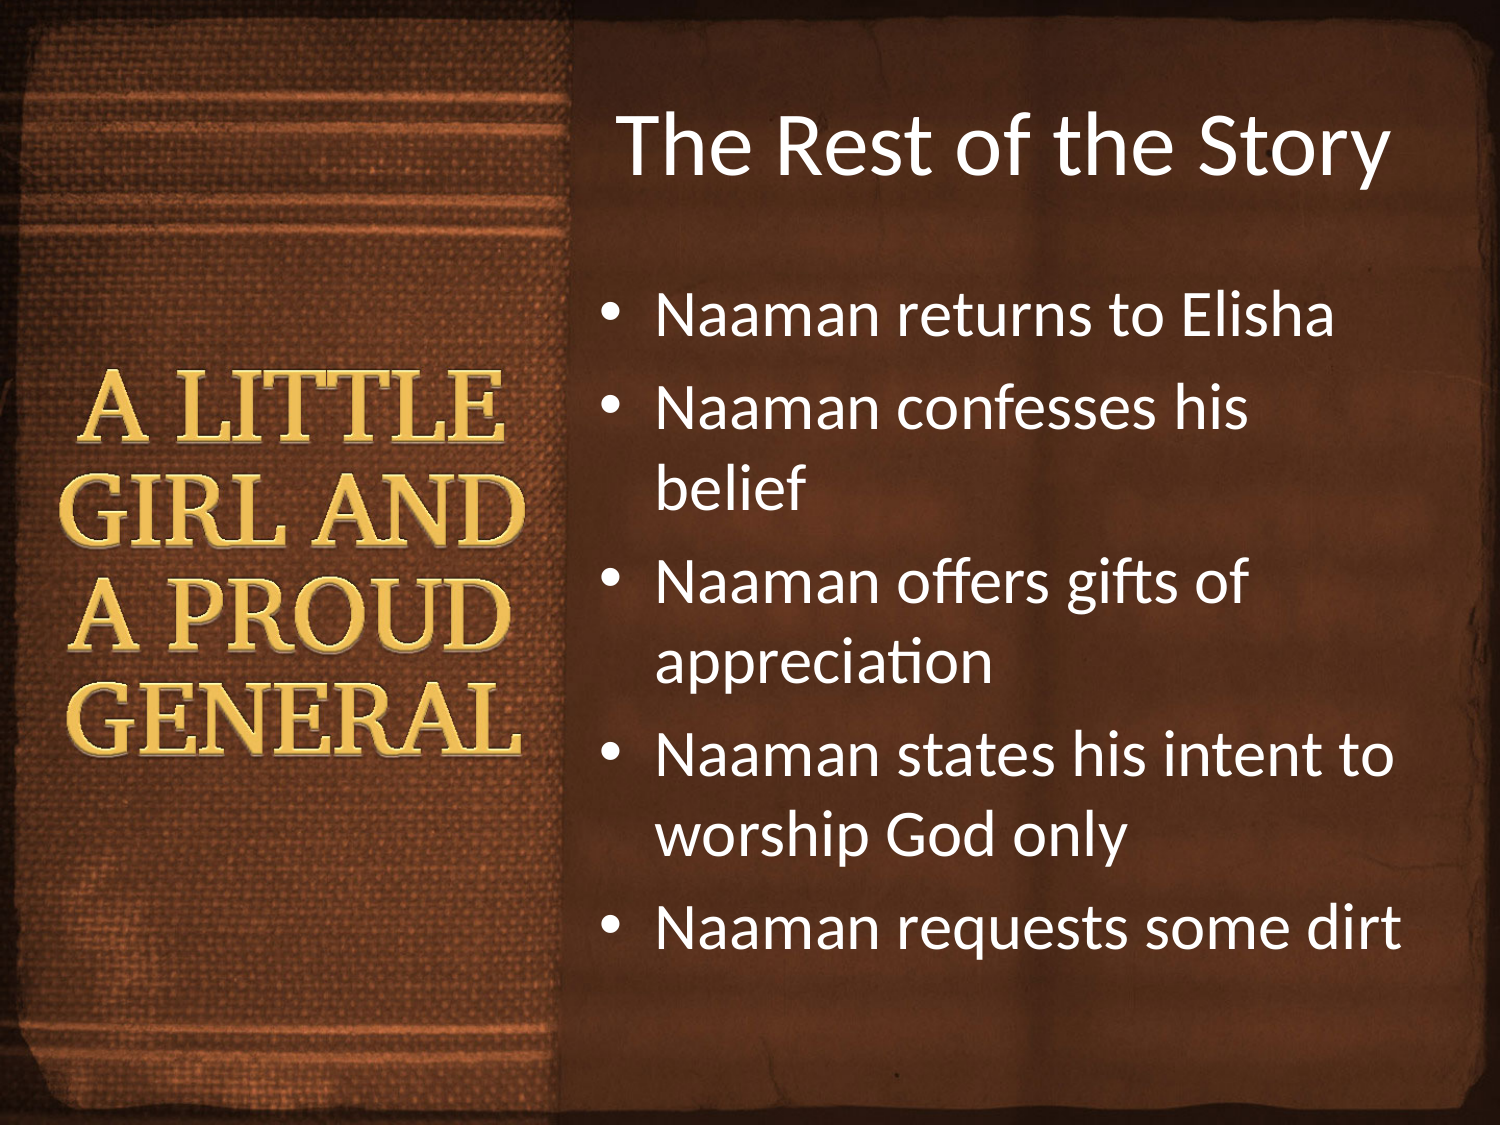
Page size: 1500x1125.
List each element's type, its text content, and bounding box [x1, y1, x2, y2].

title The Rest of the Story [583, 45, 1425, 233]
picture [0, 0, 1500, 1125]
list Naaman returns to Elisha Naaman confesses his belief Naaman offers gifts of appreciation Naaman states his intent to worship God only Naaman requests some dirt [583, 262, 1425, 1091]
